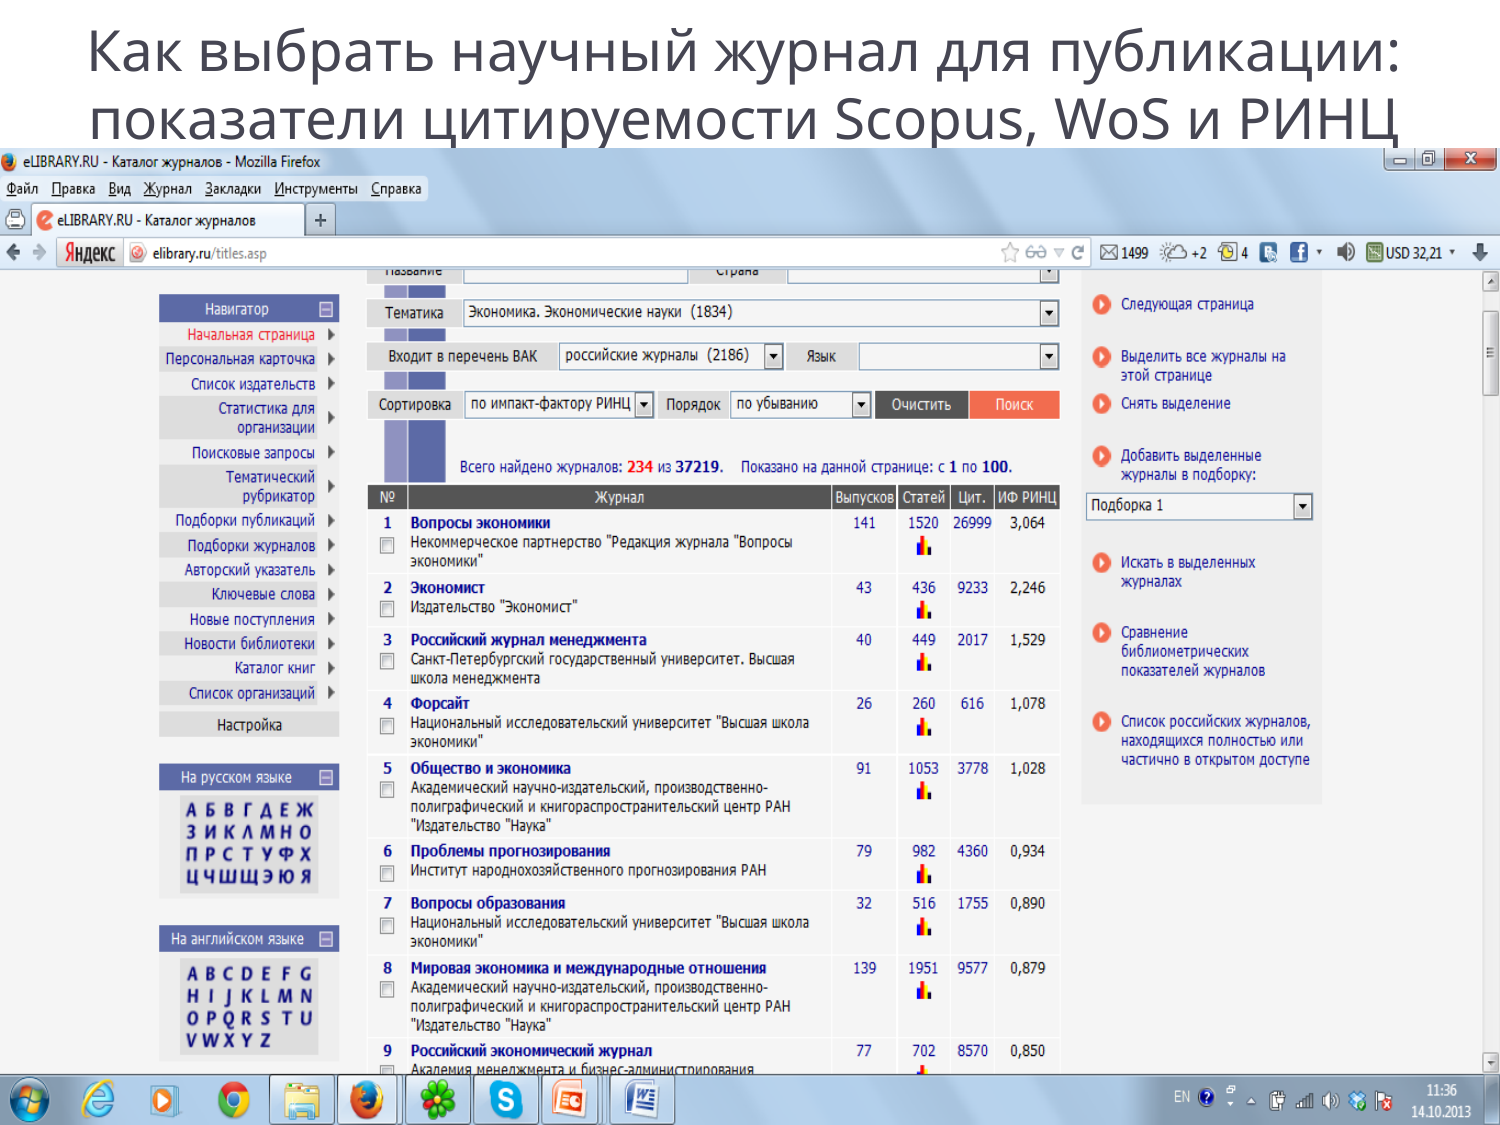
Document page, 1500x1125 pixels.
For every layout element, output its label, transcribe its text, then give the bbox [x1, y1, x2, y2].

text_box Как выбрать научный журнал для публикации: показатели цитируемости Scopus, WoS и РИНЦ [29, 7, 1459, 148]
picture [0, 148, 1500, 1125]
